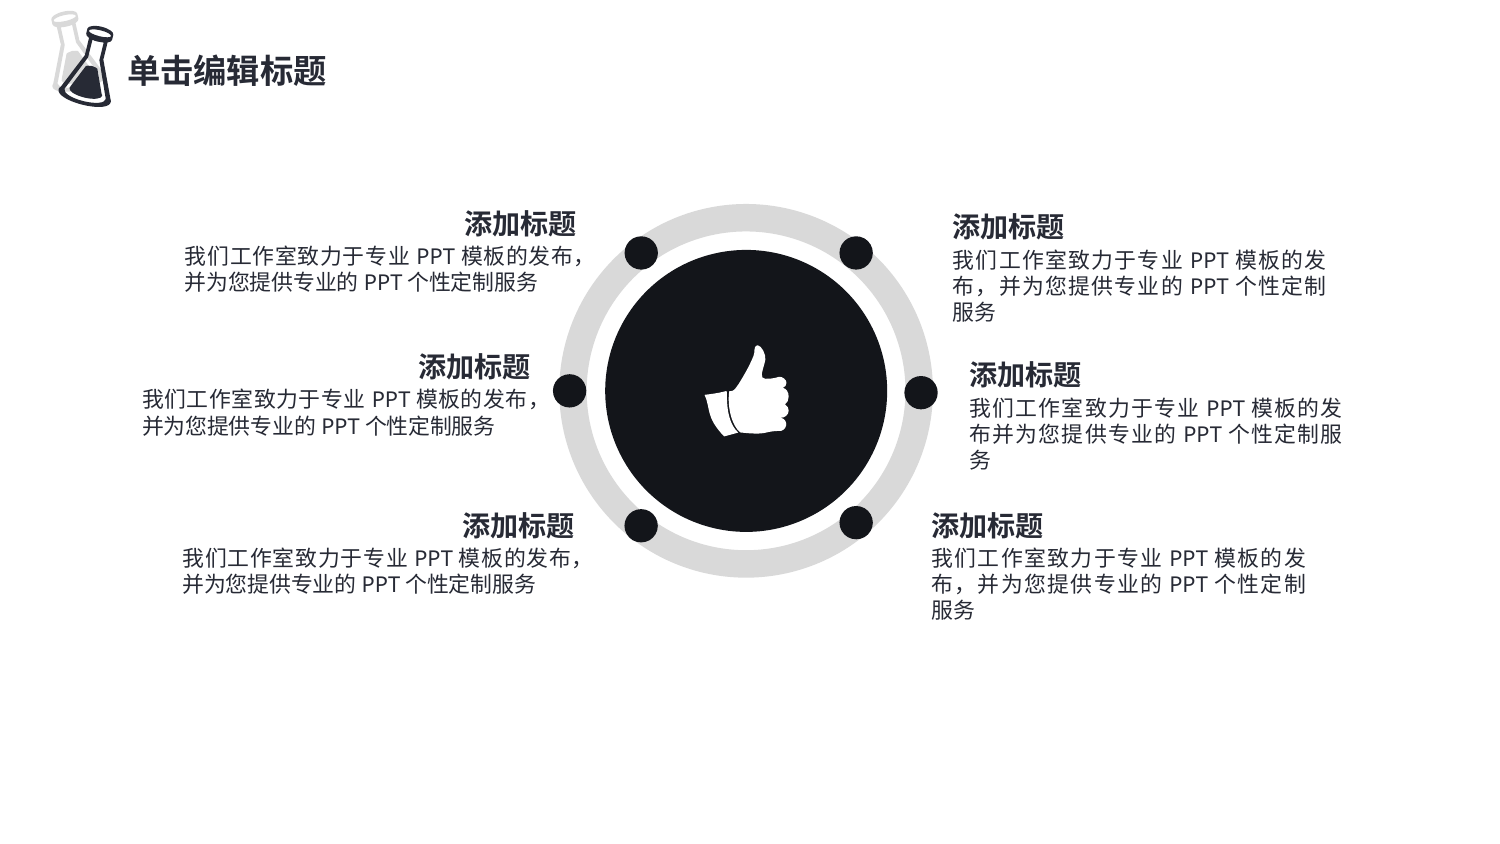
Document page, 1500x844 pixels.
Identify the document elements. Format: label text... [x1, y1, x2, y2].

text_box 我们工作室致力于专业PPT模板的发布，并为您提供专业的PPT个性定制服务 [167, 537, 587, 605]
text_box [641, 202, 852, 268]
text_box [558, 248, 643, 388]
text_box [604, 248, 889, 533]
text_box 添加标题 [450, 199, 602, 248]
text_box 添加标题 [448, 500, 600, 550]
text_box 我们工作室致力于专业PPT模板的发布，并为您提供专业的PPT个性定制服务 [127, 378, 544, 446]
text_box 我们工作室致力于专业PPT模板的发布，并为您提供专业的PPT个性定制服务 [938, 238, 1342, 333]
text_box 我们工作室致力于专业PPT模板的发布，并为您提供专业的PPT个性定制服务 [916, 537, 1321, 631]
text_box 单击编辑标题 [127, 50, 357, 91]
text_box [623, 508, 659, 544]
text_box [551, 373, 588, 409]
text_box 添加标题 [937, 202, 1090, 251]
text_box [623, 235, 659, 271]
text_box 添加标题 [954, 350, 1107, 399]
text_box [856, 400, 934, 530]
text_box 添加标题 [916, 500, 1069, 550]
text_box [838, 504, 874, 541]
text_box [703, 344, 790, 438]
text_box 我们工作室致力于专业PPT模板的发布并为您提供专业的PPT个性定制服务 [954, 386, 1358, 481]
text_box 添加标题 [404, 342, 557, 391]
text_box [903, 374, 939, 411]
text_box [635, 519, 861, 579]
text_box [847, 253, 934, 385]
text_box [558, 394, 640, 536]
text_box [838, 235, 874, 271]
text_box 我们工作室致力于专业PPT模板的发布，并为您提供专业的PPT个性定制服务 [169, 235, 589, 303]
